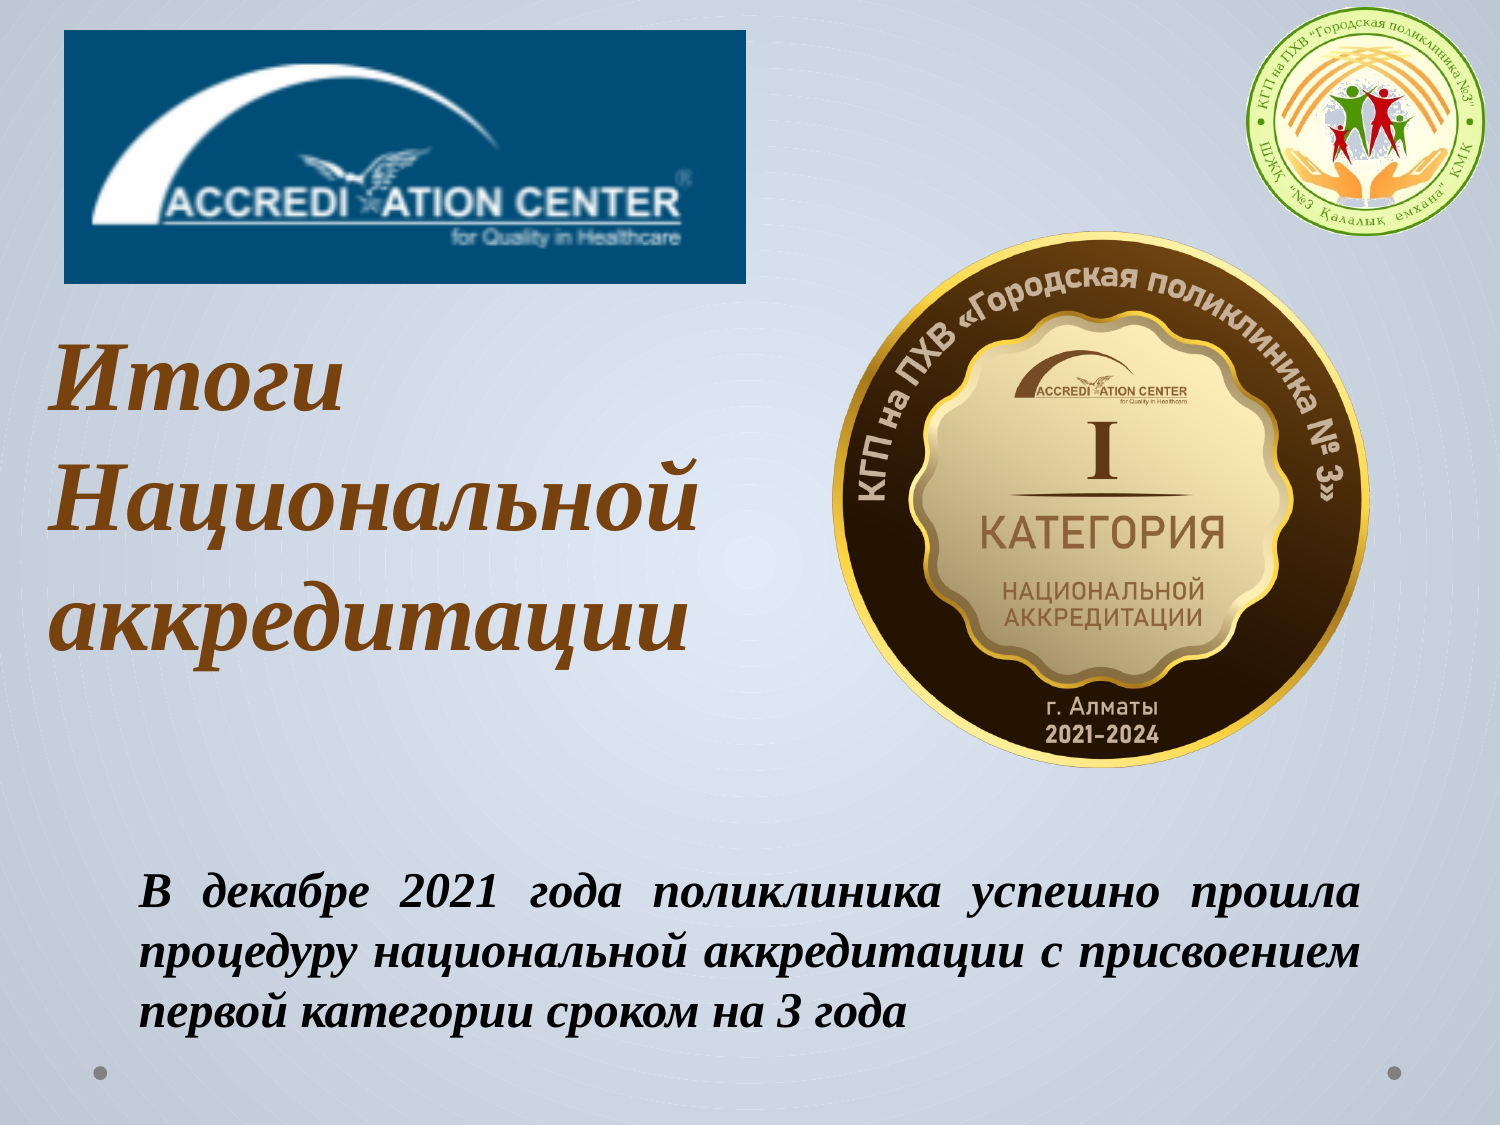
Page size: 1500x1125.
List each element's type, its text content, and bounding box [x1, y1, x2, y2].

text_box Итоги Национальной аккредитации [34, 302, 742, 678]
text_box В декабре 2021 года поликлиника успешно прошла процедуру национальной аккредитации с присвоением первой категории сроком на 3 года [123, 849, 1376, 1045]
picture [832, 7, 1485, 768]
picture [64, 33, 746, 285]
